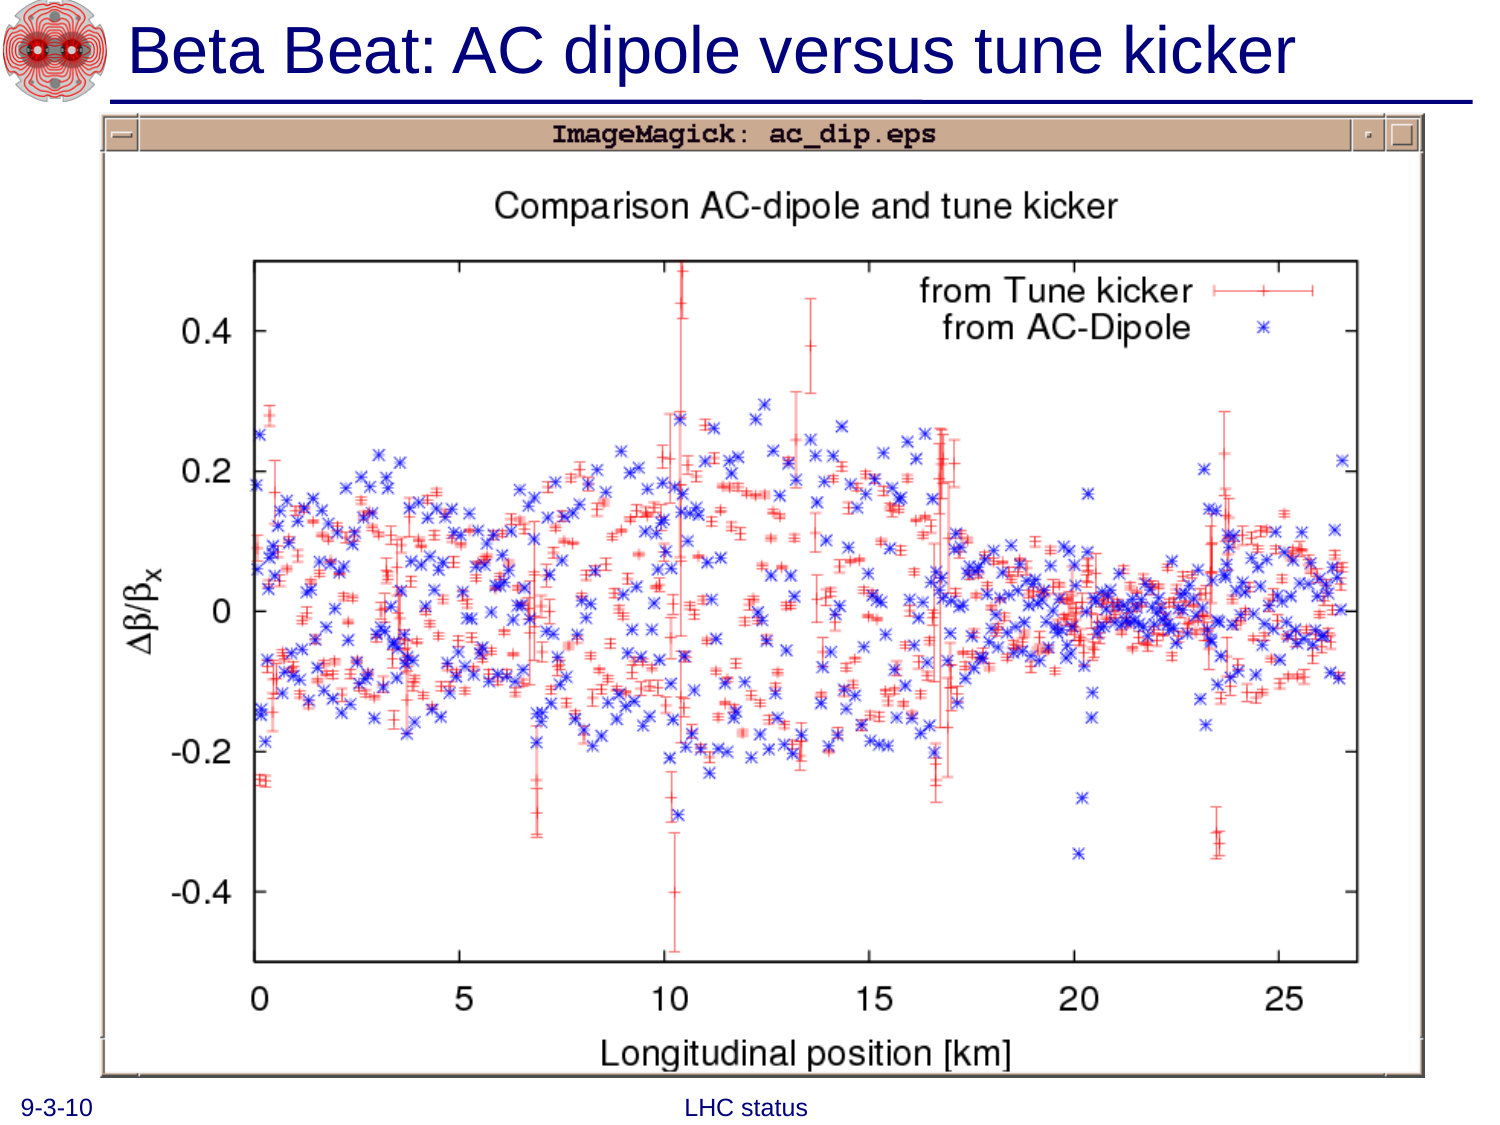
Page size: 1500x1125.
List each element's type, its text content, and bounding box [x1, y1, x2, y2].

footer LHC status [512, 1087, 988, 1125]
picture [99, 112, 1426, 1078]
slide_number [5, 1085, 356, 1125]
title Beta Beat: AC dipole versus tune kicker [111, 3, 1463, 91]
picture [0, 0, 108, 103]
